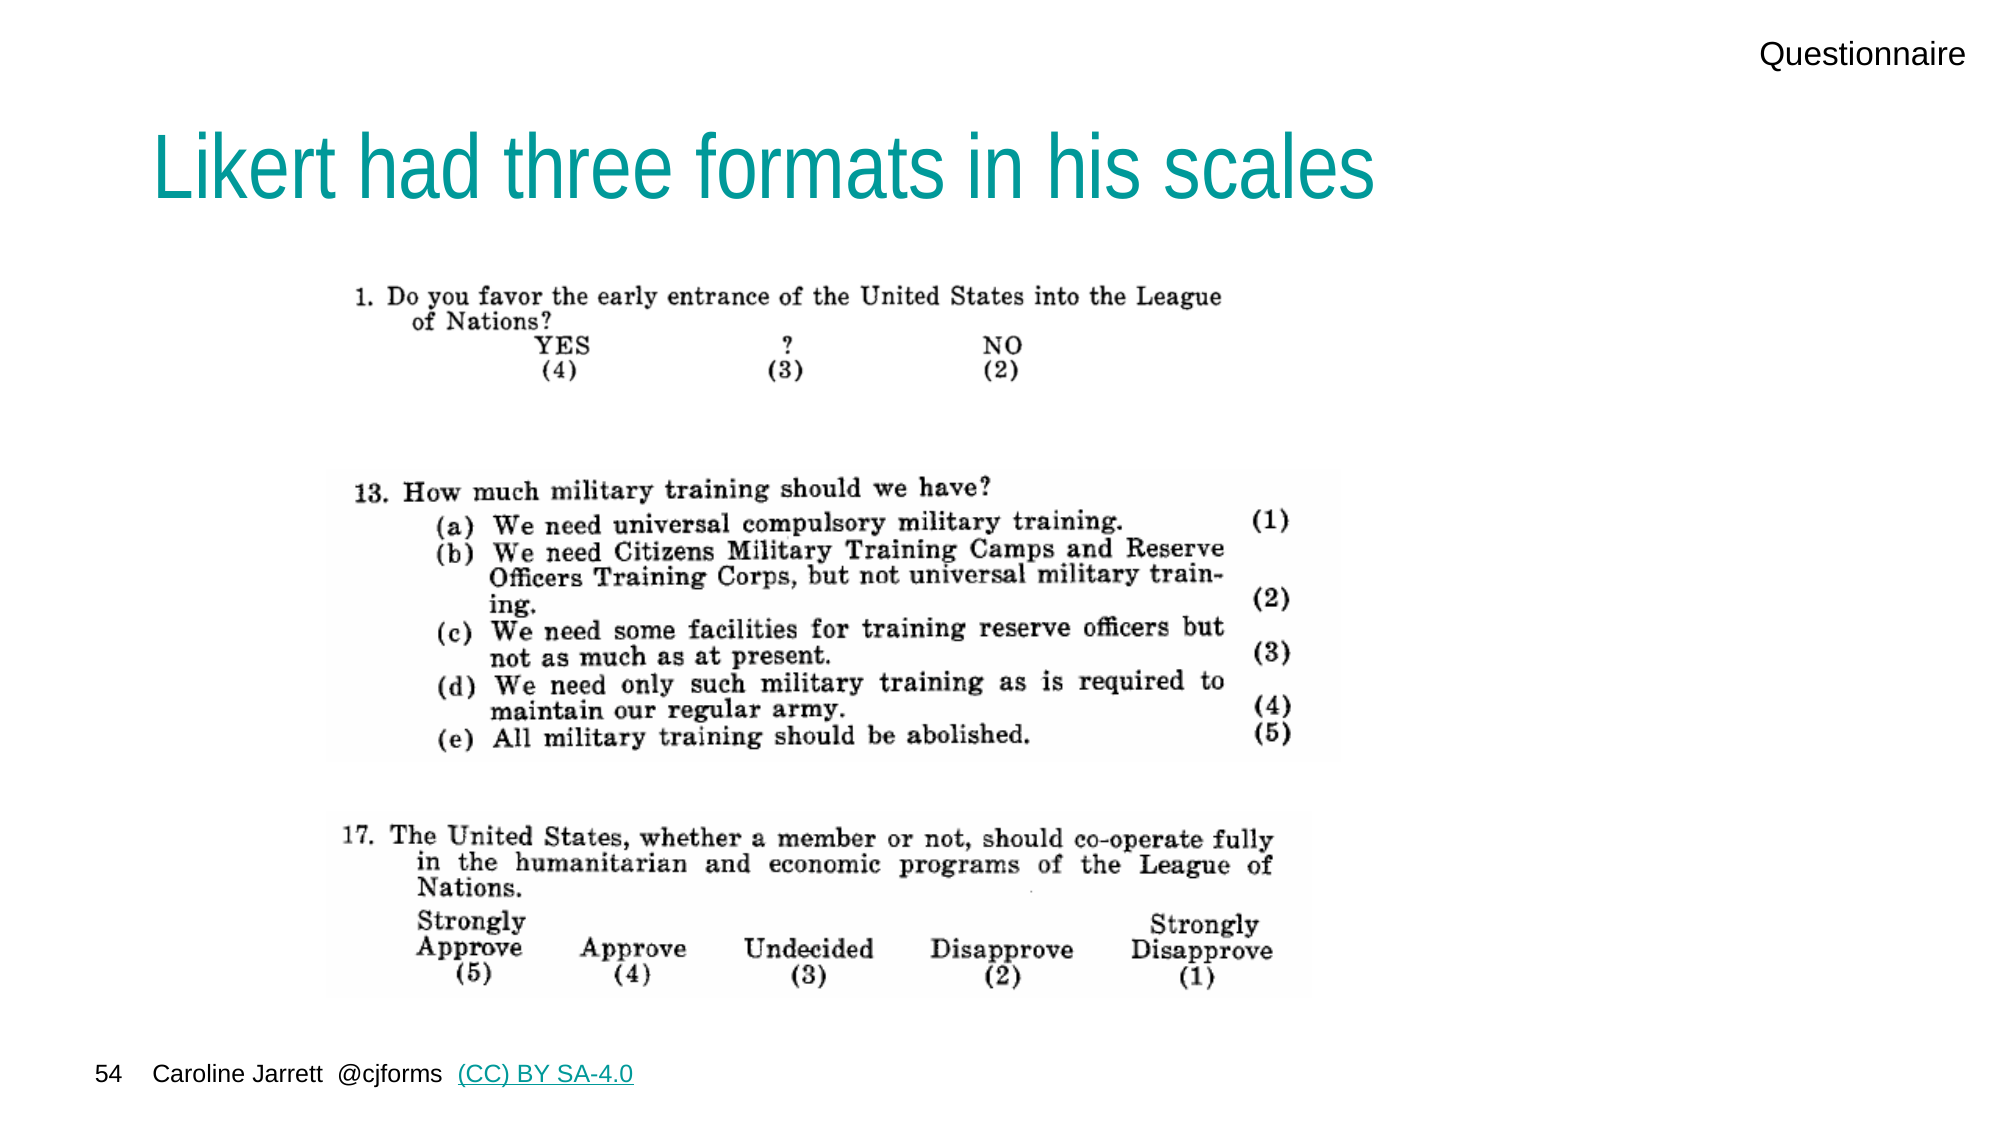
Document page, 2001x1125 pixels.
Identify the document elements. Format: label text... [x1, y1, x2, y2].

picture [326, 469, 1341, 762]
title Likert had three formats in his scales [137, 59, 1863, 278]
picture [317, 277, 1312, 396]
picture [326, 811, 1312, 998]
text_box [1743, 13, 1983, 90]
